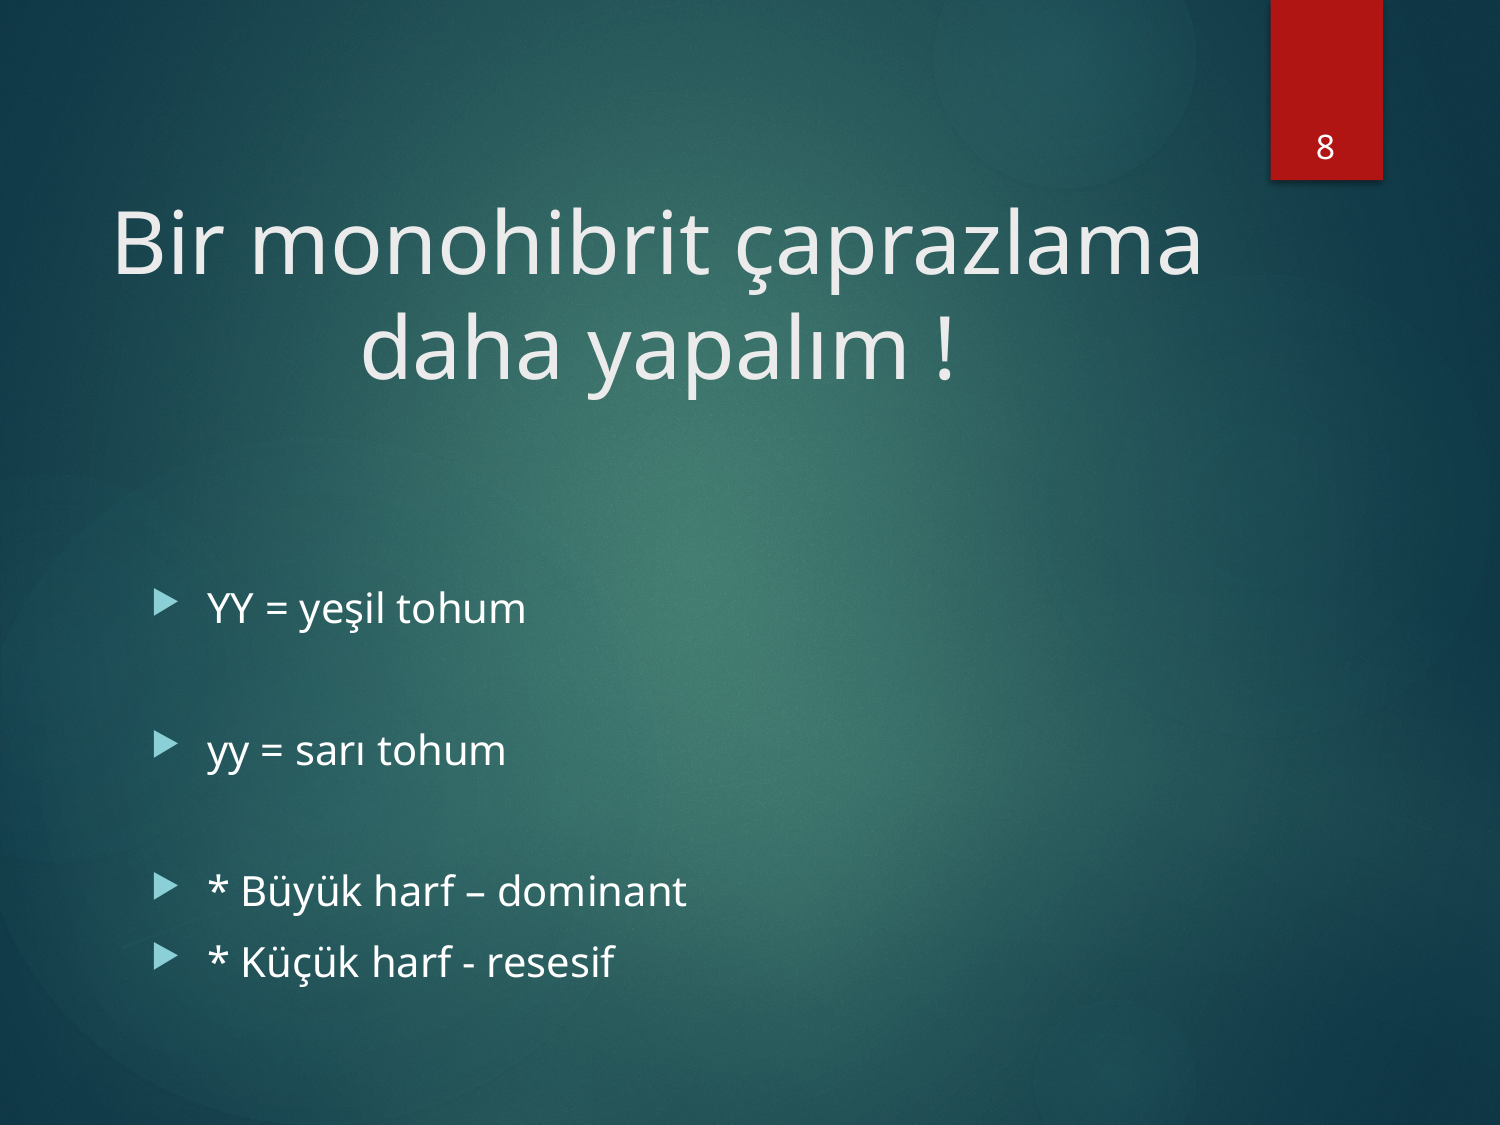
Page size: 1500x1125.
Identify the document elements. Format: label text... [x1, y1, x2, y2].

title Bir monohibrit çaprazlama daha yapalım ! [79, 74, 1237, 304]
slide_number 8 [1273, 48, 1378, 175]
list YY = yeşil tohum yy = sarı tohum * Büyük harf – dominant * Küçük harf - resesif [135, 432, 1378, 1025]
